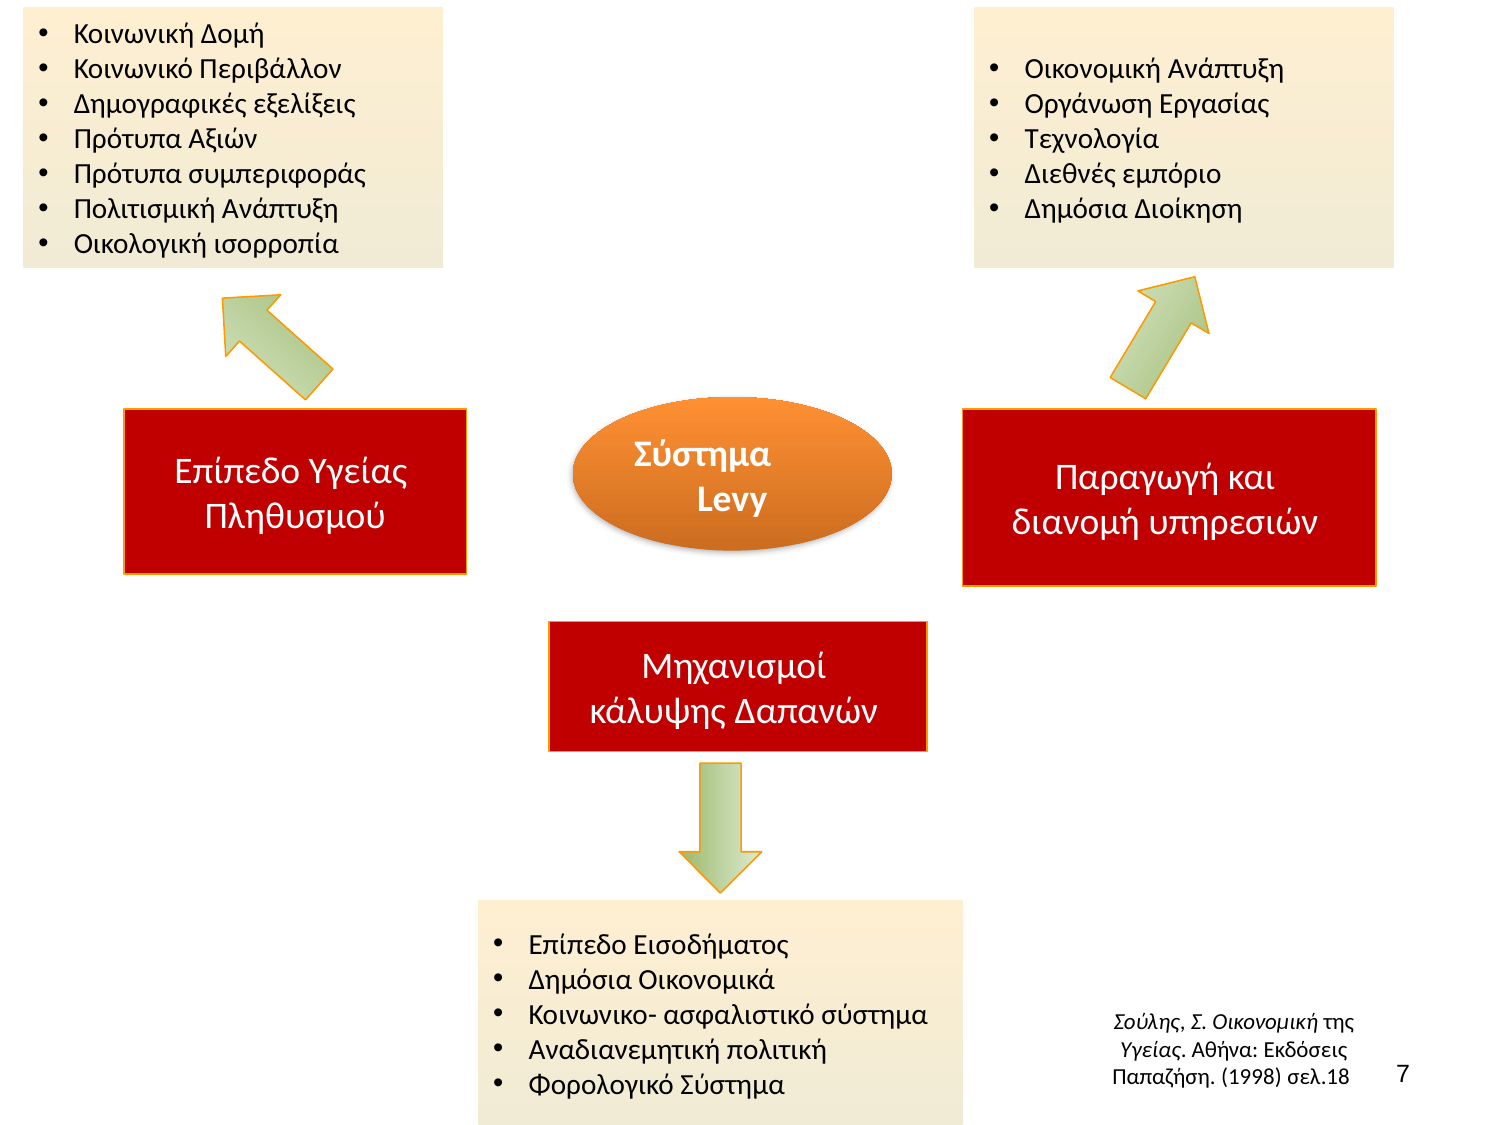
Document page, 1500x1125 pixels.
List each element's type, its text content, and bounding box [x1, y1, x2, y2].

text_box Οικονομική Ανάπτυξη Οργάνωση Εργασίας Τεχνολογία Διεθνές εμπόριο Δημόσια Διοίκηση [974, 7, 1394, 268]
text_box [222, 294, 333, 400]
text_box [679, 763, 762, 894]
slide_number 6 [1074, 1042, 1425, 1103]
text_box Επίπεδο Εισοδήματος Δημόσια Οικονομικά Κοινωνικο- ασφαλιστικό σύστημα Αναδιανεμητική πολιτική Φορολογικό Σύστημα [478, 900, 963, 1125]
text_box Σύστημα Levy [572, 397, 892, 551]
text_box [1110, 276, 1209, 399]
text_box Κοινωνική Δομή Κοινωνικό Περιβάλλον Δημογραφικές εξελίξεις Πρότυπα Αξιών Πρότυπα συμπεριφοράς Πολιτισμική Ανάπτυξη Οικολογική ισορροπία [23, 7, 443, 268]
text_box Επίπεδο Υγείας Πληθυσμού [123, 408, 467, 575]
text_box Μηχανισμοί κάλυψης Δαπανών [549, 621, 928, 752]
text_box Σούλης, Σ. Οικονομική της Υγείας. Αθήνα: Εκδόσεις Παπαζήση. (1998) σελ.18 [1086, 999, 1382, 1042]
text_box Παραγωγή και διανομή υπηρεσιών [962, 408, 1376, 587]
